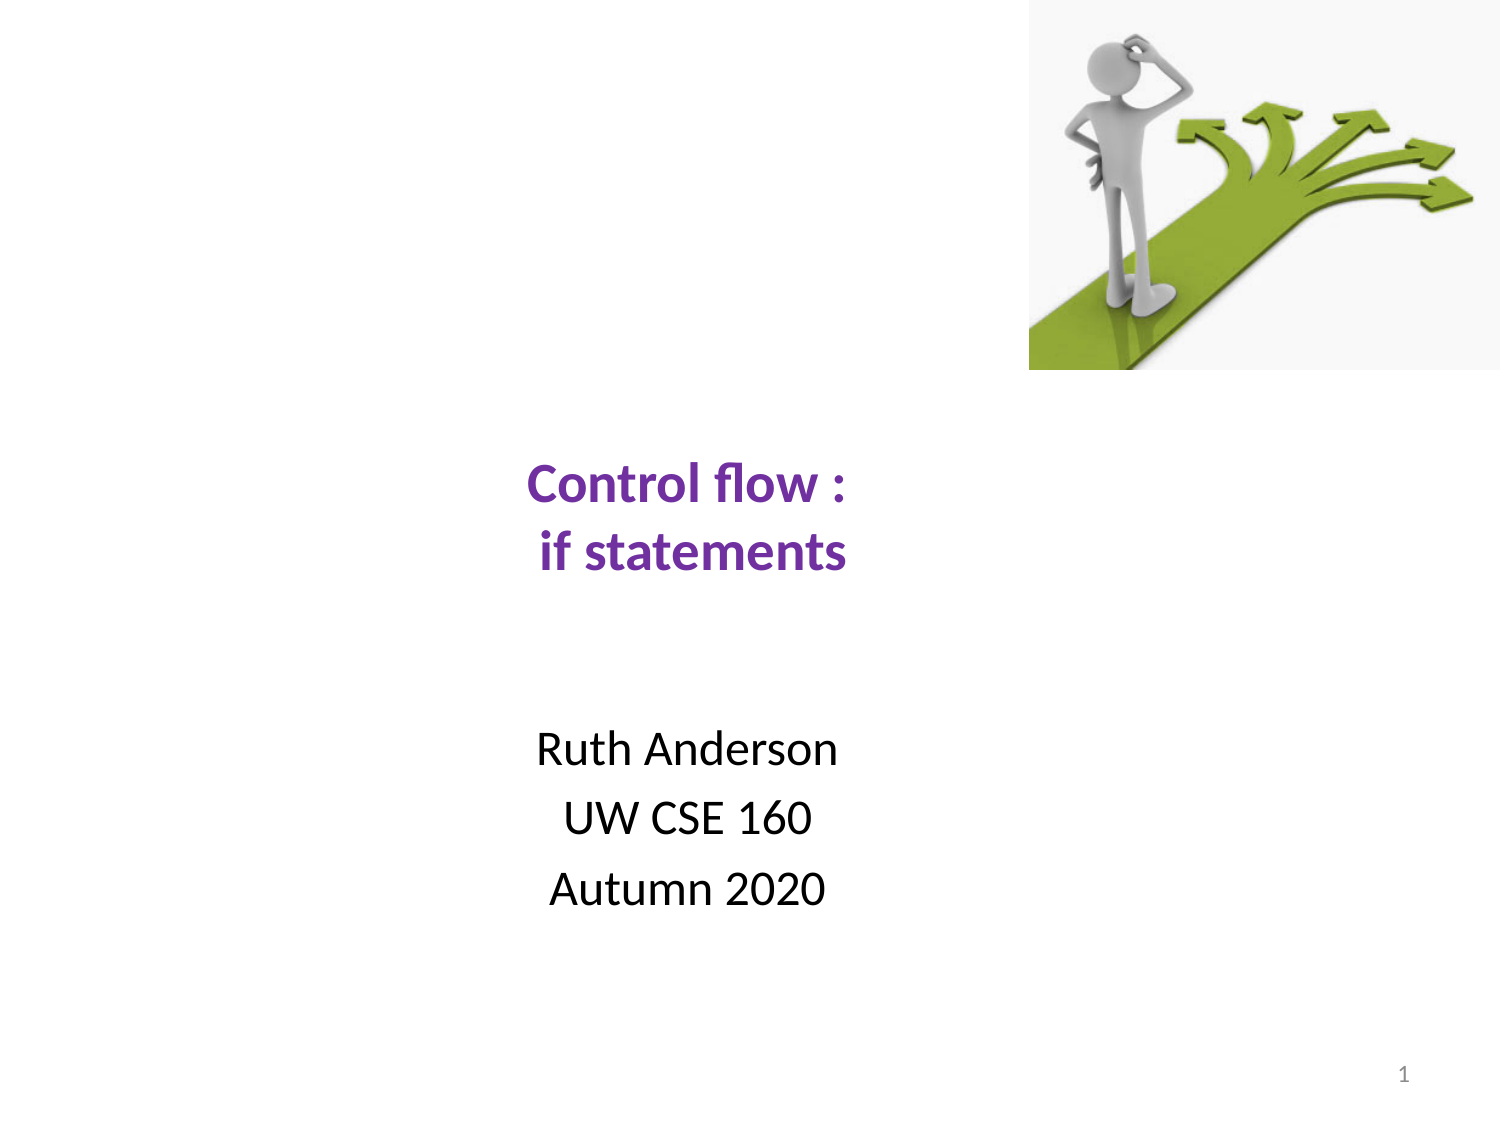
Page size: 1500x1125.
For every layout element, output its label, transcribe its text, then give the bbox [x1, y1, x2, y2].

subtitle Ruth Anderson UW CSE 160 Autumn 2020 [162, 637, 1213, 925]
slide_number 1 [1074, 1042, 1425, 1103]
picture [1028, 0, 1500, 370]
title Control flow : if statements [300, 437, 1088, 591]
